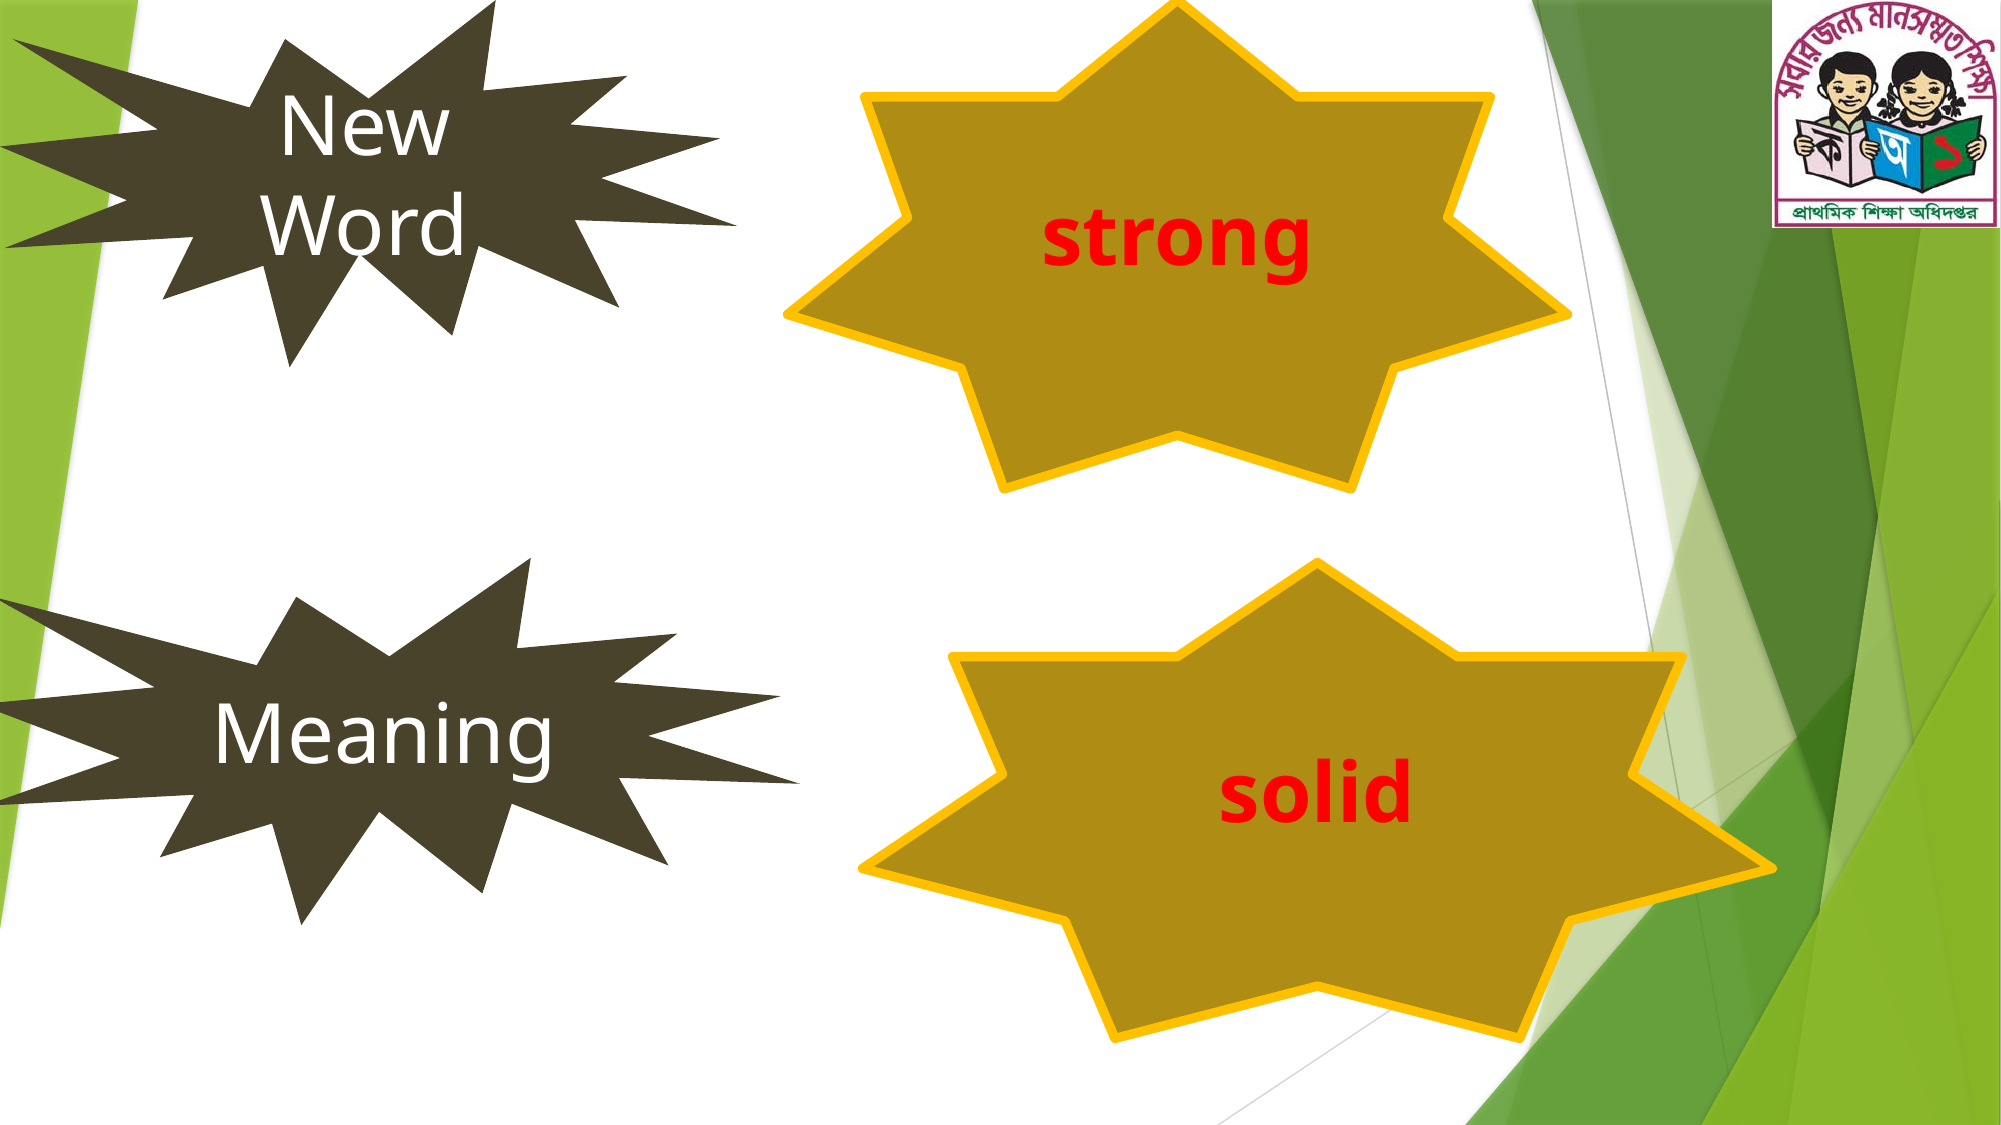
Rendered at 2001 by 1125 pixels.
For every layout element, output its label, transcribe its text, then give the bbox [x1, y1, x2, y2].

text_box New Word [0, 0, 739, 369]
text_box strong [785, 0, 1570, 491]
text_box Meaning [0, 556, 802, 927]
picture [1771, 0, 2000, 229]
text_box solid [860, 561, 1774, 1040]
